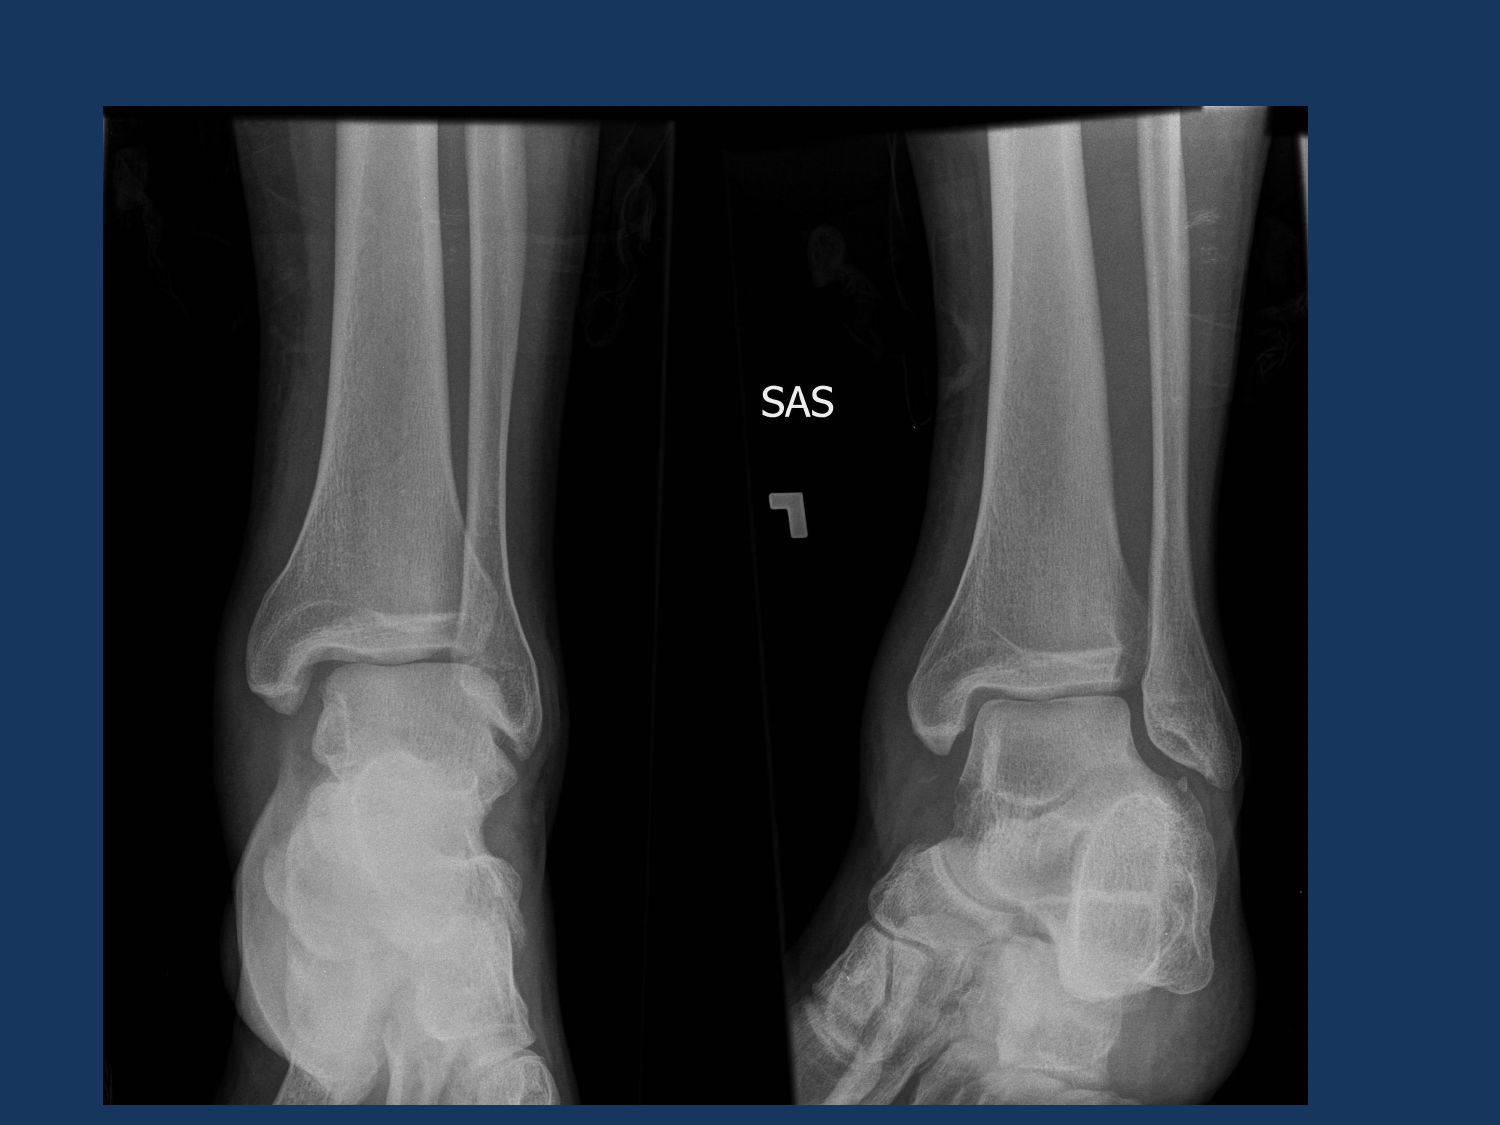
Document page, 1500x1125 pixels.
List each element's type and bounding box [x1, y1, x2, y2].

picture [103, 106, 1309, 1105]
